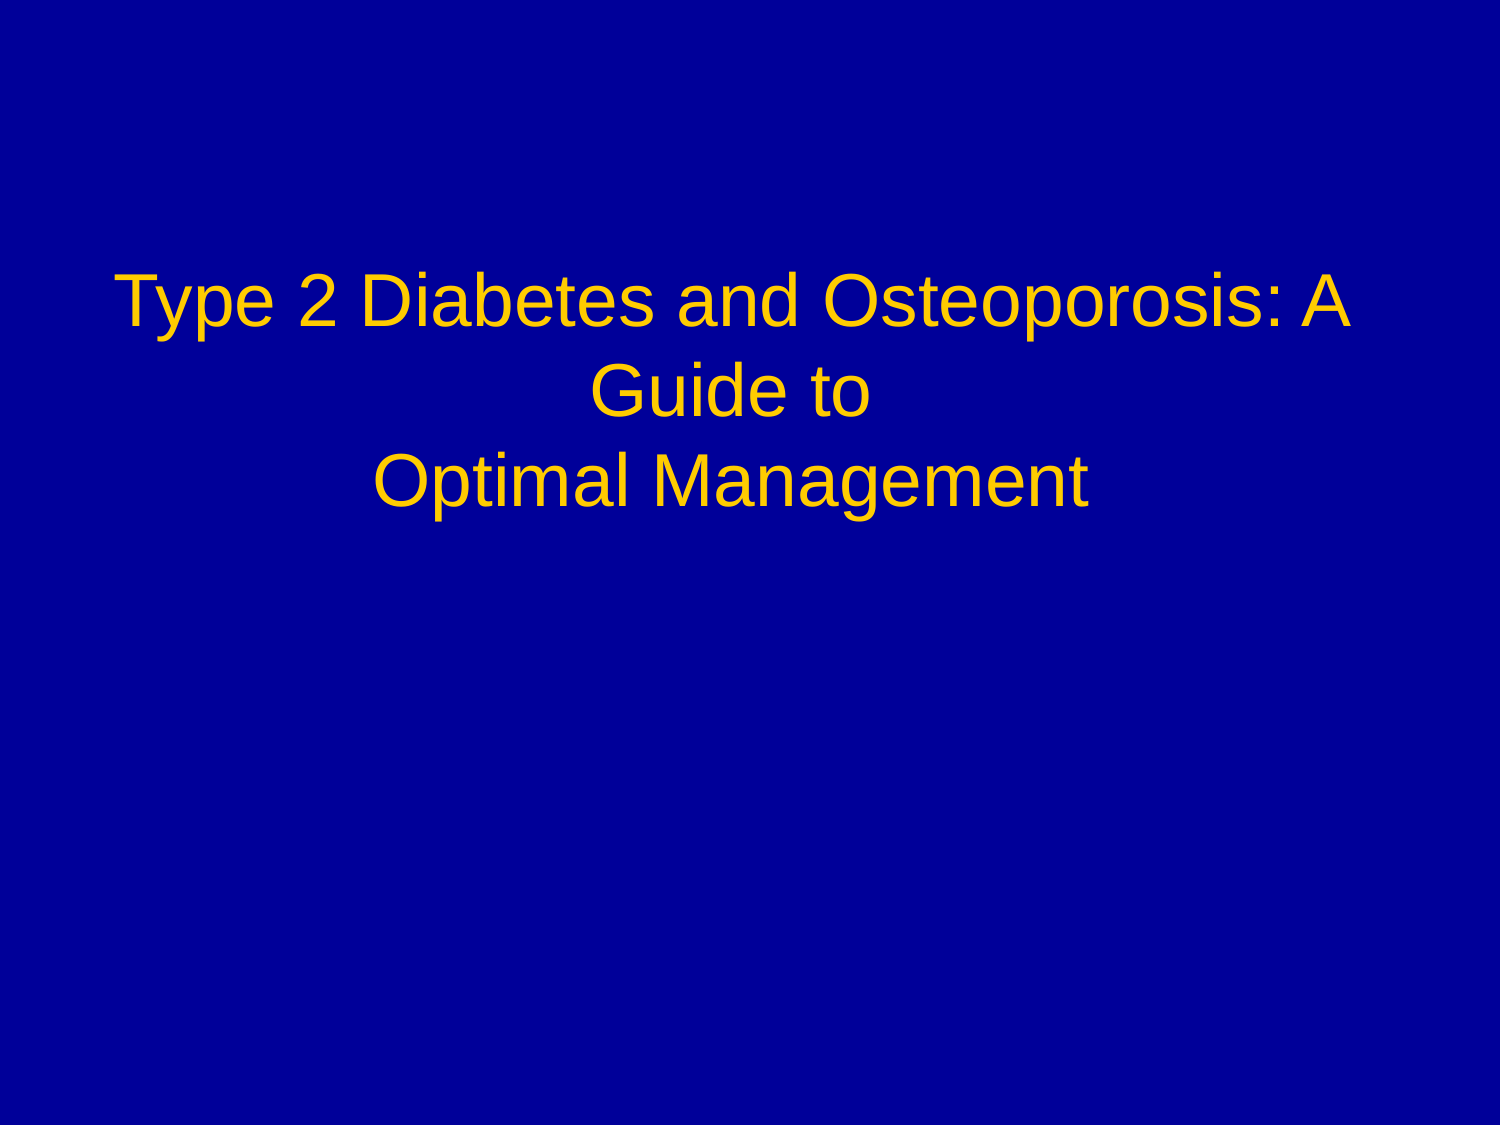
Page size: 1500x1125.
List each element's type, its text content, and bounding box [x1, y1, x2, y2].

title Type 2 Diabetes and Osteoporosis: A Guide to Optimal Management [93, 105, 1369, 668]
